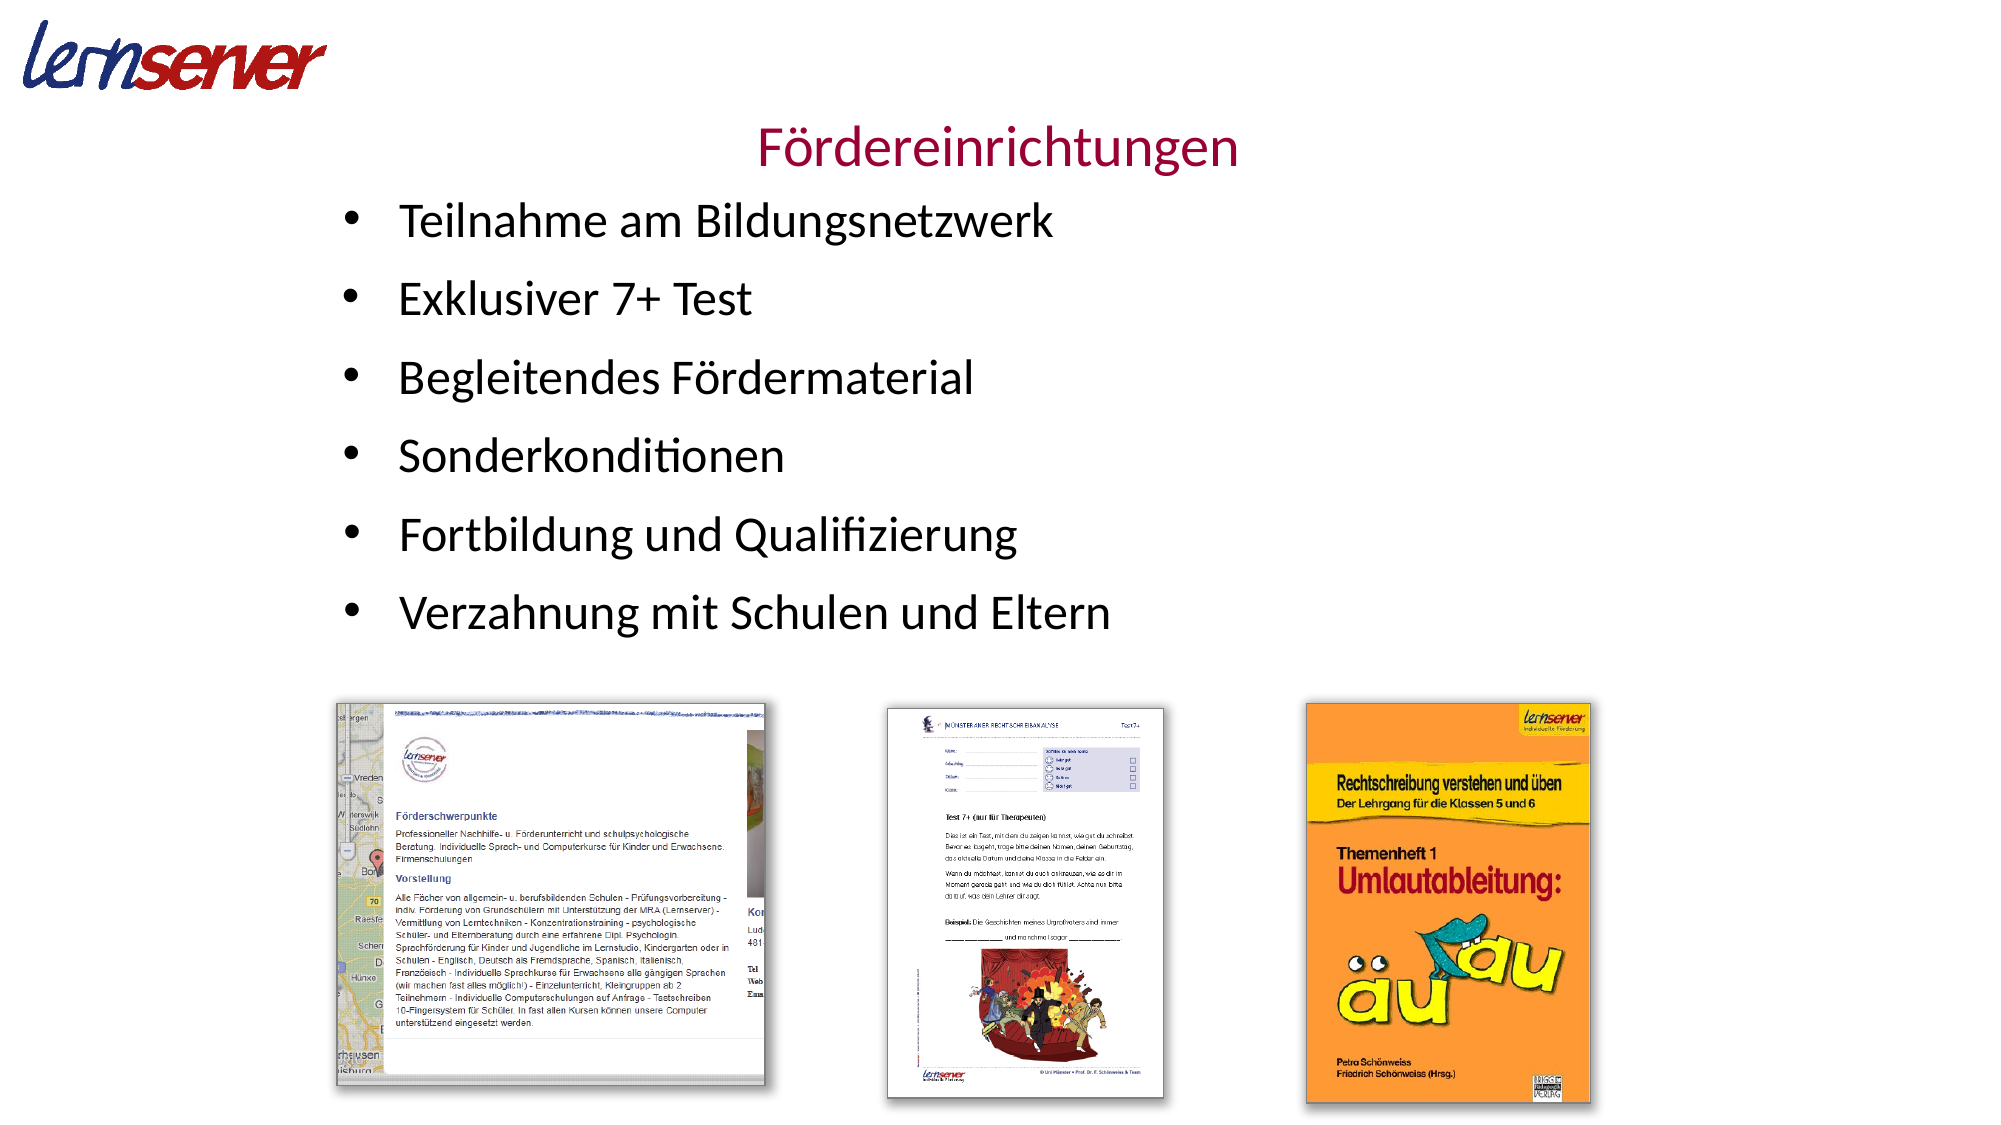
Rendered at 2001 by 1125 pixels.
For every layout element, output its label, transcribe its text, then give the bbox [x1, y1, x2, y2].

text_box Teilnahme am Bildungsnetzwerk [328, 186, 1070, 255]
text_box Fördereinrichtungen [278, 100, 1720, 186]
text_box Begleitendes Fördermaterial [327, 336, 991, 412]
text_box Sonderkonditionen [327, 415, 801, 490]
picture [1306, 703, 1590, 1103]
picture [23, 9, 439, 100]
picture [888, 708, 1164, 1098]
text_box Verzahnung mit Schulen und Eltern [328, 572, 1128, 647]
text_box Fortbildung und Qualifizierung [328, 493, 1034, 569]
picture [337, 703, 765, 1085]
text_box Exklusiver 7+ Test [327, 258, 769, 333]
